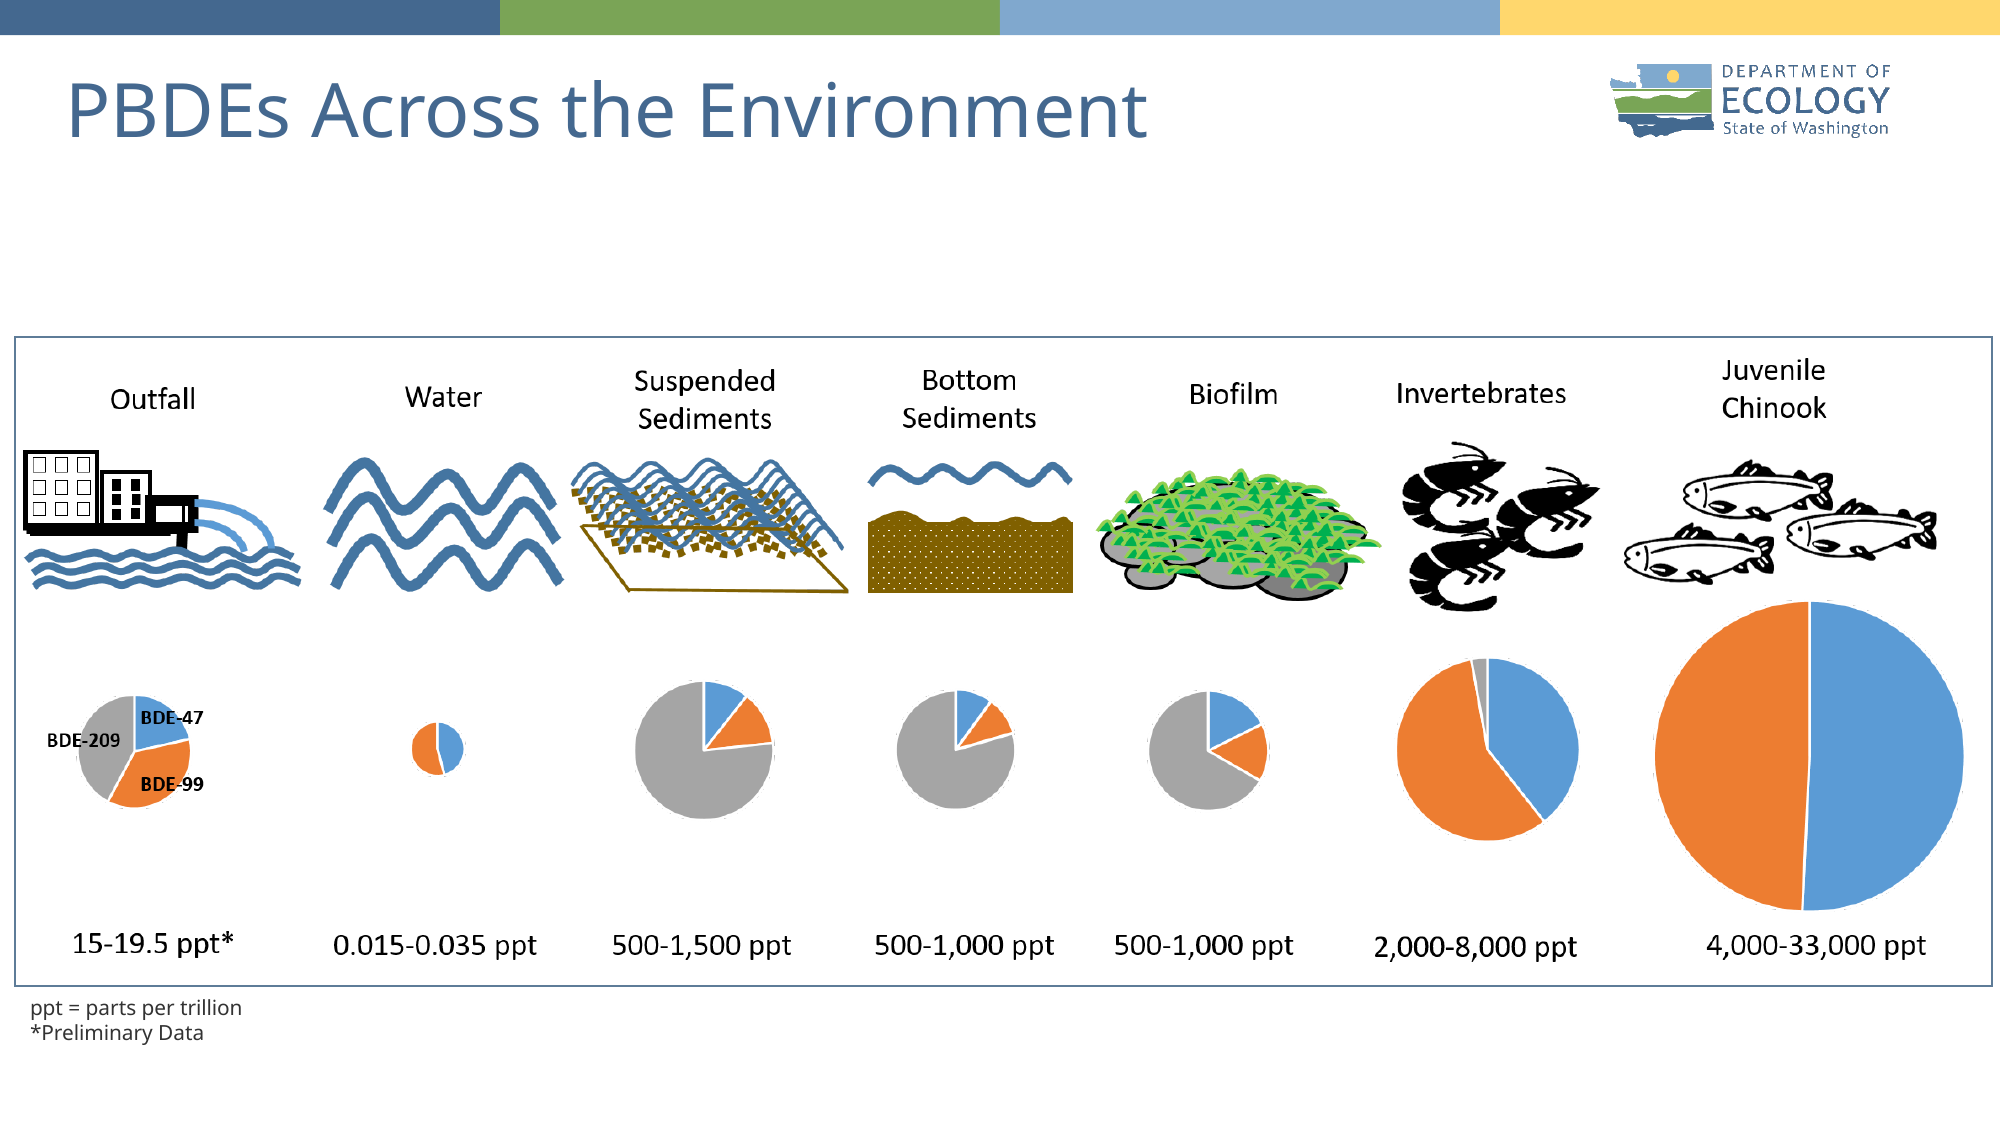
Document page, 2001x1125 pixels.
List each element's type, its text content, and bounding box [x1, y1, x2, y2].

title PBDEs Across the Environment [50, 65, 1839, 162]
picture [1610, 64, 1890, 138]
text_box [14, 336, 1993, 987]
picture [23, 339, 1984, 984]
text_box ppt = parts per trillion *Preliminary Data [15, 987, 353, 1053]
